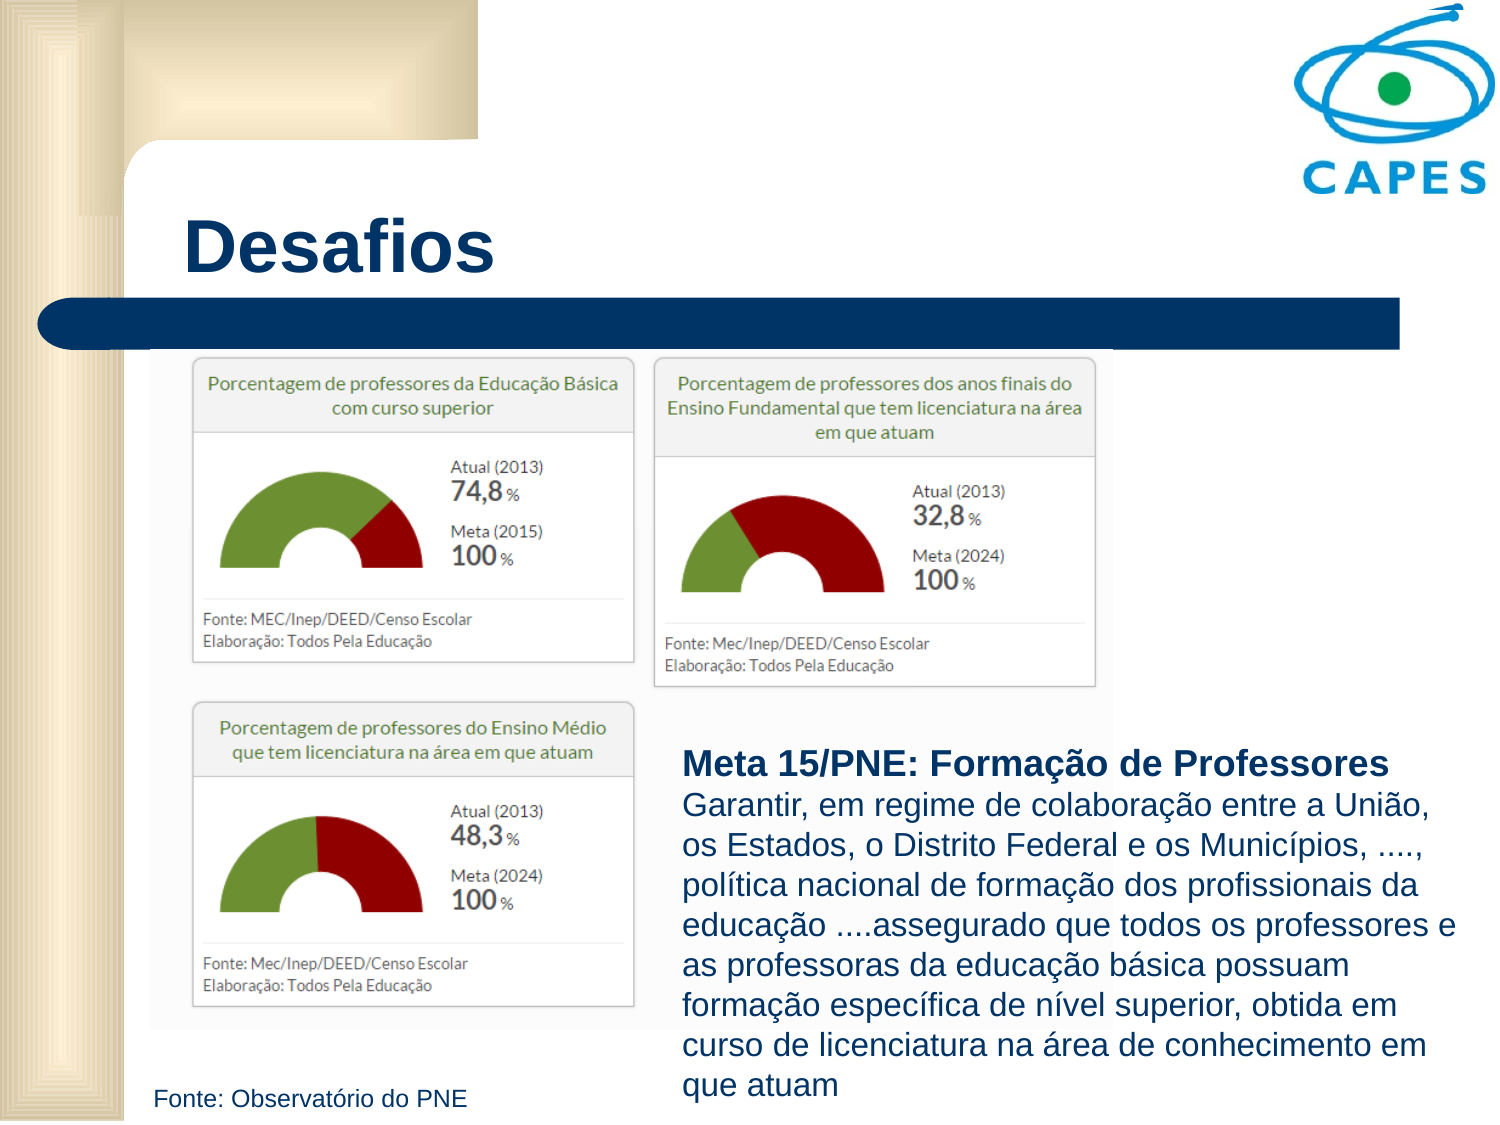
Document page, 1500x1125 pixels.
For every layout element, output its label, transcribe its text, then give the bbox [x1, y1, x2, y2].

picture [1407, 46, 1488, 104]
text_box [135, 148, 1289, 280]
text_box Meta 15/PNE: Formação de Professores Garantir, em regime de colaboração entre a União, os Estados, o Distrito Federal e os Municípios, ...., política nacional de formação dos profissionais da educação ....assegurado que todos os professores e as professoras da educação básica possuam formação específica de nível superior, obtida em curso de licenciatura na área de conhecimento em que atuam [667, 731, 1483, 1111]
picture [1358, 170, 1368, 182]
picture [1333, 117, 1429, 137]
picture [1293, 1, 1500, 194]
picture [1302, 53, 1352, 103]
picture [1397, 167, 1407, 175]
picture [1353, 187, 1373, 194]
text_box Desafios [160, 173, 1437, 305]
picture [150, 349, 1113, 1029]
picture [1329, 52, 1472, 122]
text_box Fonte: Observatório do PNE [138, 1074, 484, 1120]
